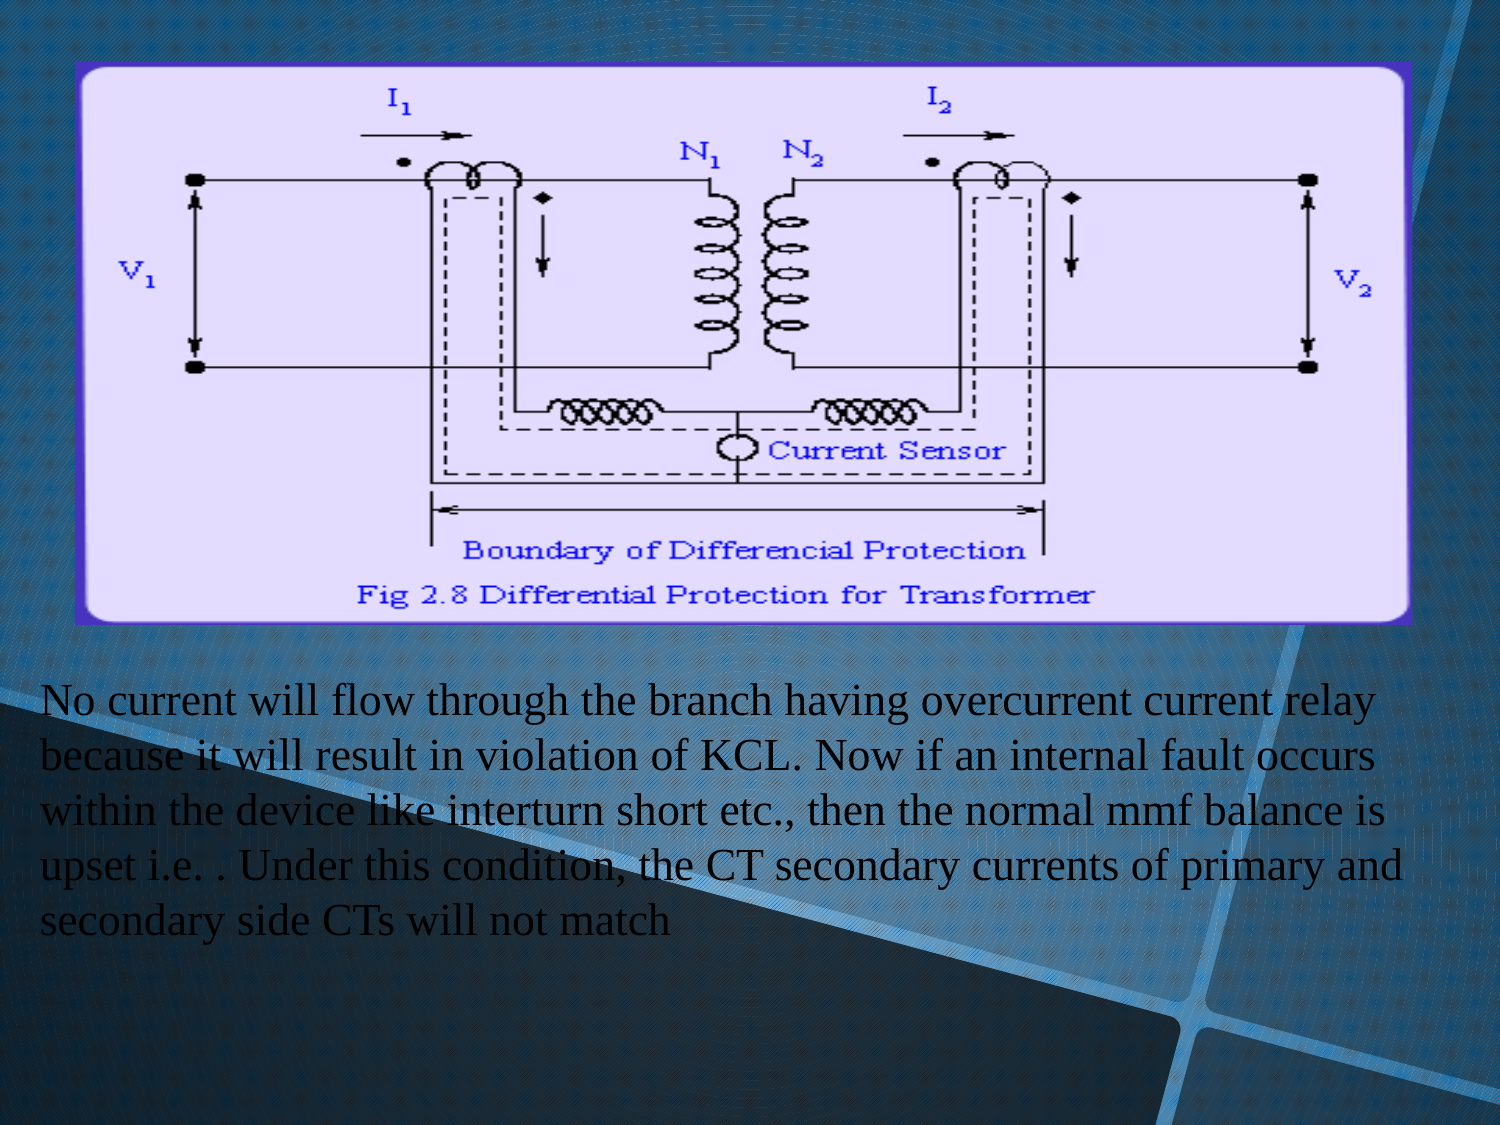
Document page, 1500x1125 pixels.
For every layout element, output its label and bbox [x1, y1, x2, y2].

picture [74, 61, 1413, 626]
